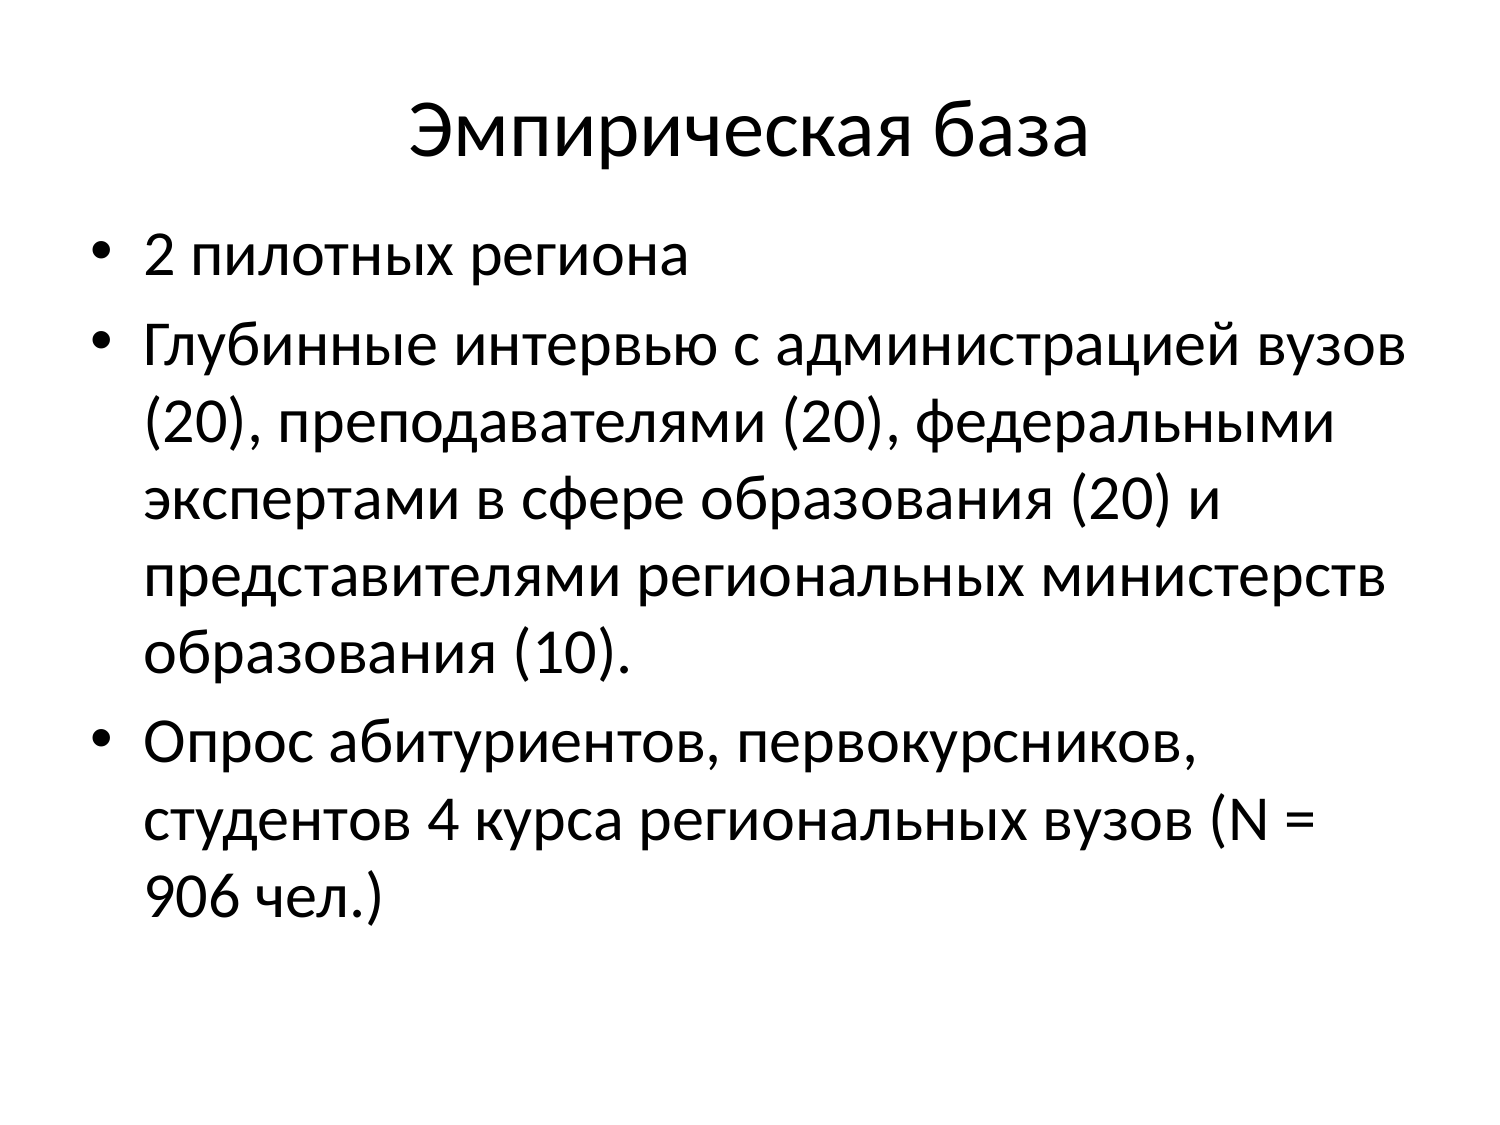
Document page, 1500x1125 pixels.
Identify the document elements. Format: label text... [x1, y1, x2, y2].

list Эмпирическая база 2 пилотных региона Глубинные интервью с администрацией вузов (20), преподавателями (20), федеральными экспертами в сфере образования (20) и представителями региональных министерств образования (10). Опрос абитуриентов, первокурсников, студентов 4 курса региональных вузов (N = 906 чел.) [75, 66, 1425, 1005]
